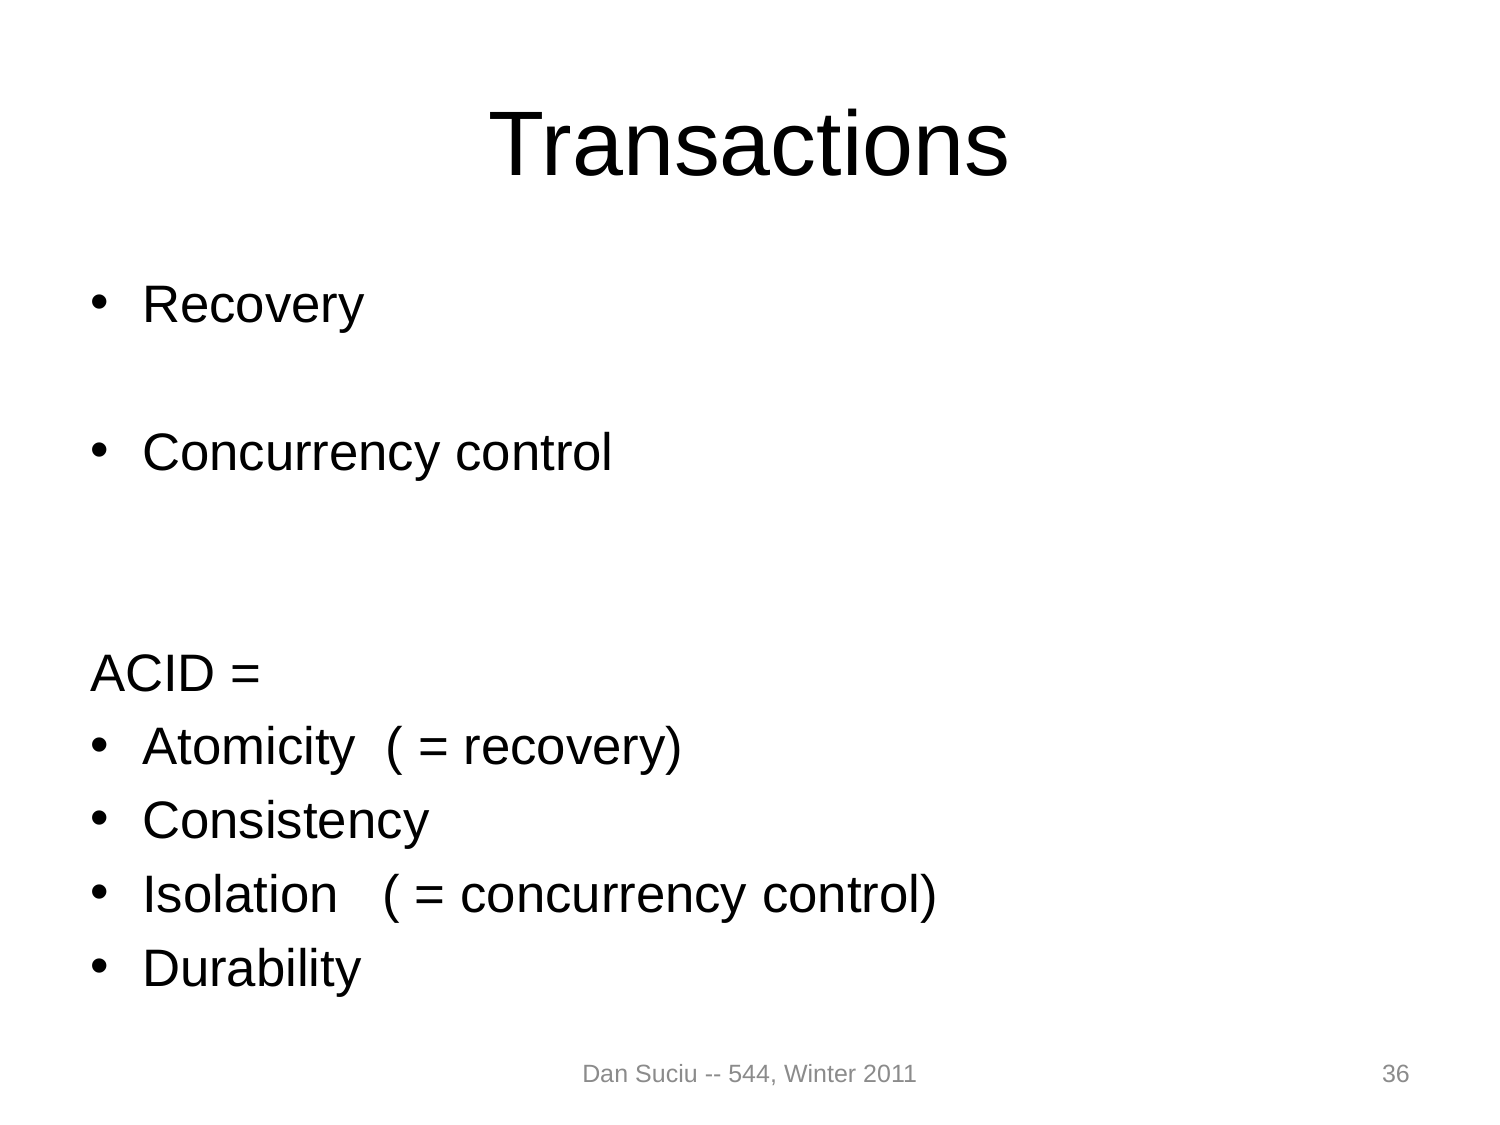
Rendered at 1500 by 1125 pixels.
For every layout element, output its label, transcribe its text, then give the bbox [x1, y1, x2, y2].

title Transactions [75, 45, 1425, 233]
slide_number 36 [1074, 1042, 1425, 1103]
list Recovery Concurrency control ACID = Atomicity ( = recovery) Consistency Isolation ( = concurrency control) Durability [75, 262, 1425, 1005]
footer Dan Suciu -- 544, Winter 2011 [512, 1042, 988, 1103]
